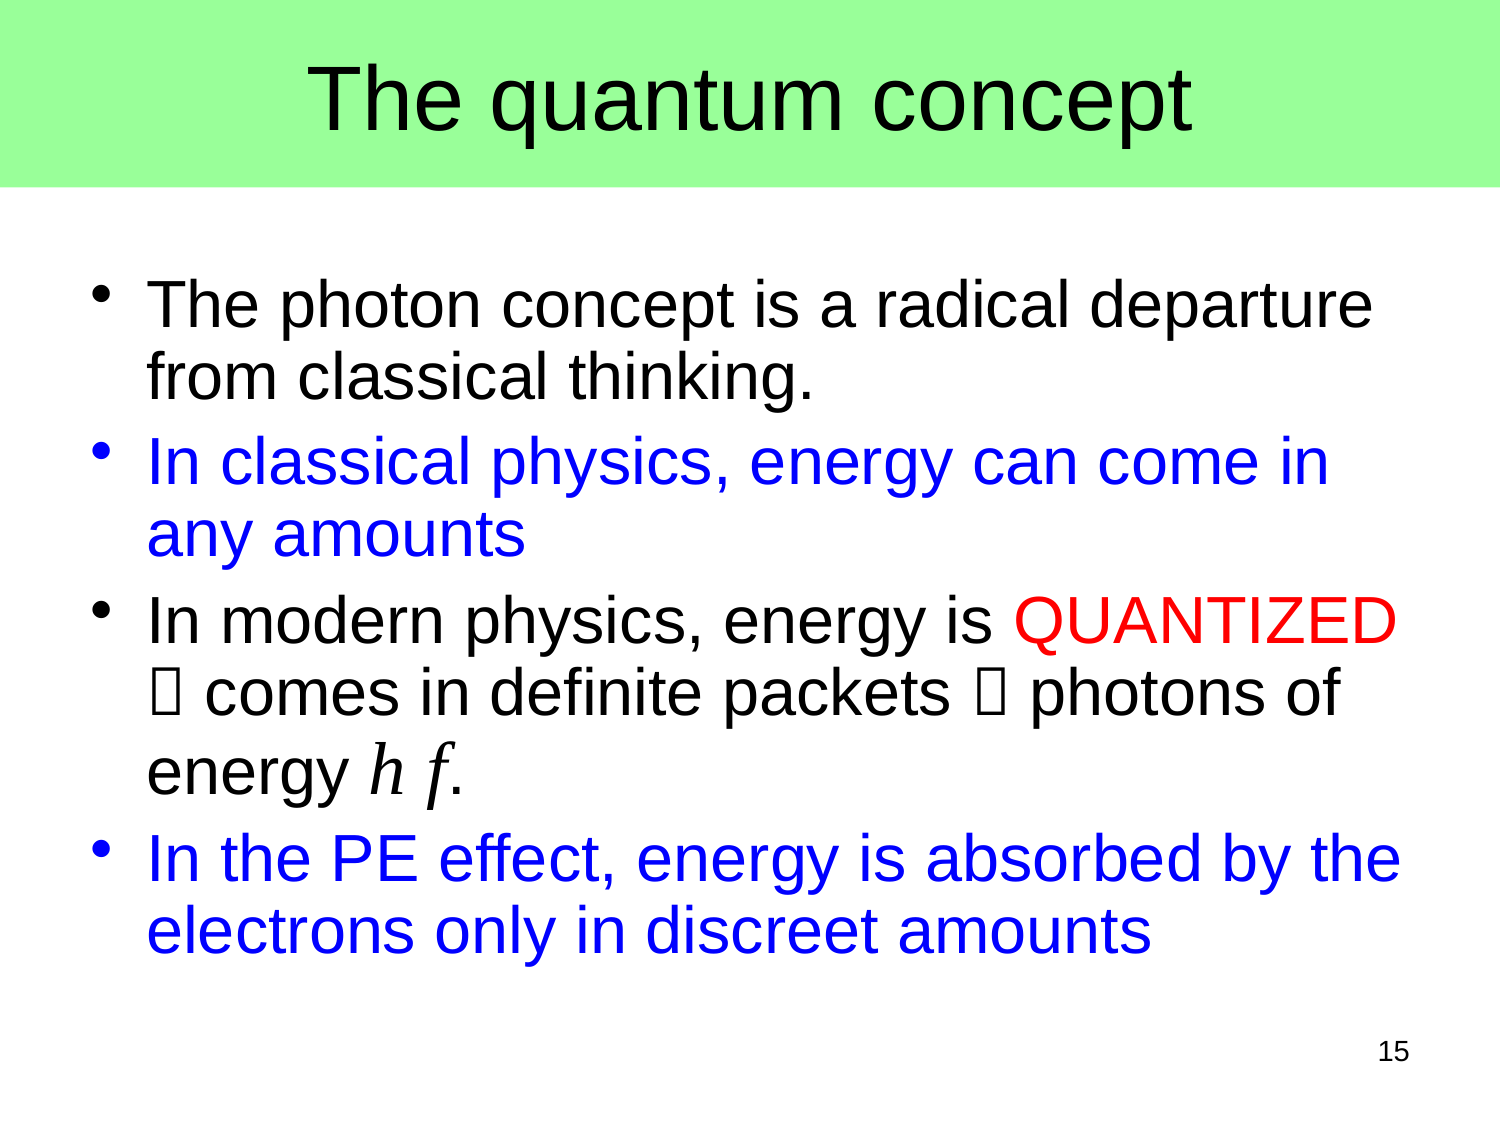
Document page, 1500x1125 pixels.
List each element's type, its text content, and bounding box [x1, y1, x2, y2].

slide_number 15 [1074, 1024, 1425, 1103]
title The quantum concept [0, 0, 1500, 188]
list The photon concept is a radical departure from classical thinking. In classical physics, energy can come in any amounts In modern physics, energy is QUANTIZED  comes in definite packets  photons of energy h f. In the PE effect, energy is absorbed by the electrons only in discreet amounts [75, 262, 1425, 1005]
